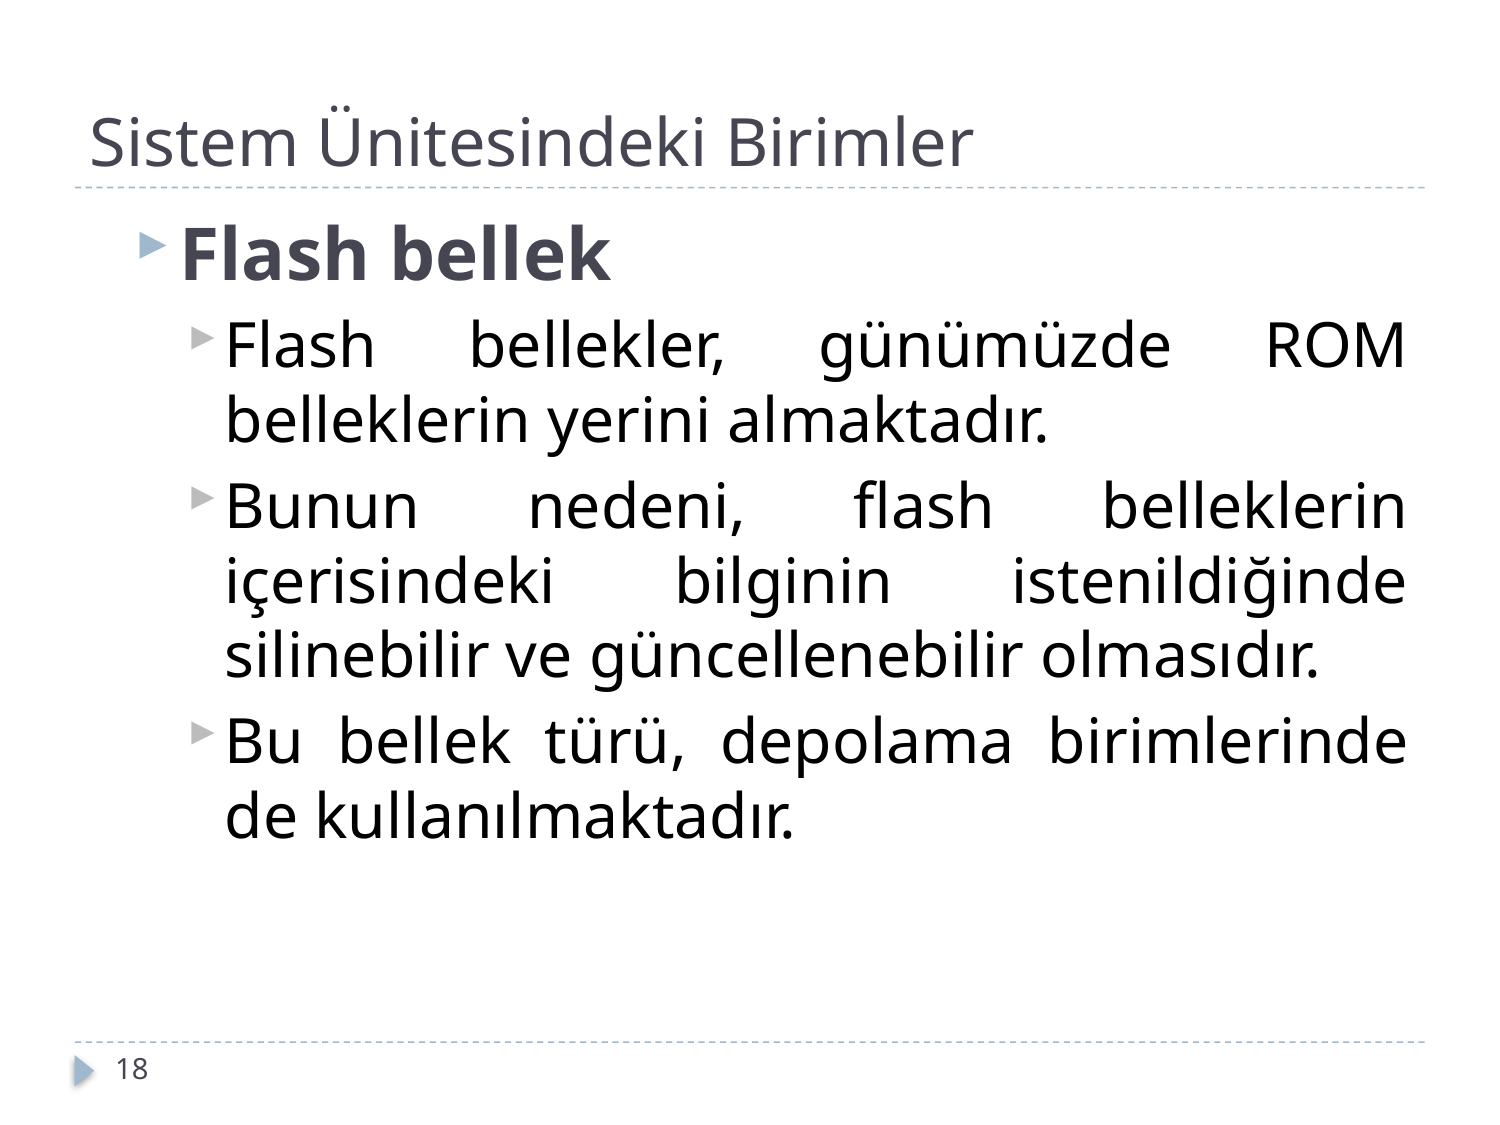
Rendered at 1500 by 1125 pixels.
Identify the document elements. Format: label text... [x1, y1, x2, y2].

list Flash bellek Flash bellekler, günümüzde ROM belleklerin yerini almaktadır. Bunun nedeni, flash belleklerin içerisindeki bilginin istenildiğinde silinebilir ve güncellenebilir olmasıdır. Bu bellek türü, depolama birimlerinde de kullanılmaktadır. [75, 200, 1425, 1010]
title Sistem Ünitesindeki Birimler [75, 24, 1425, 188]
slide_number 18 [100, 1042, 426, 1103]
